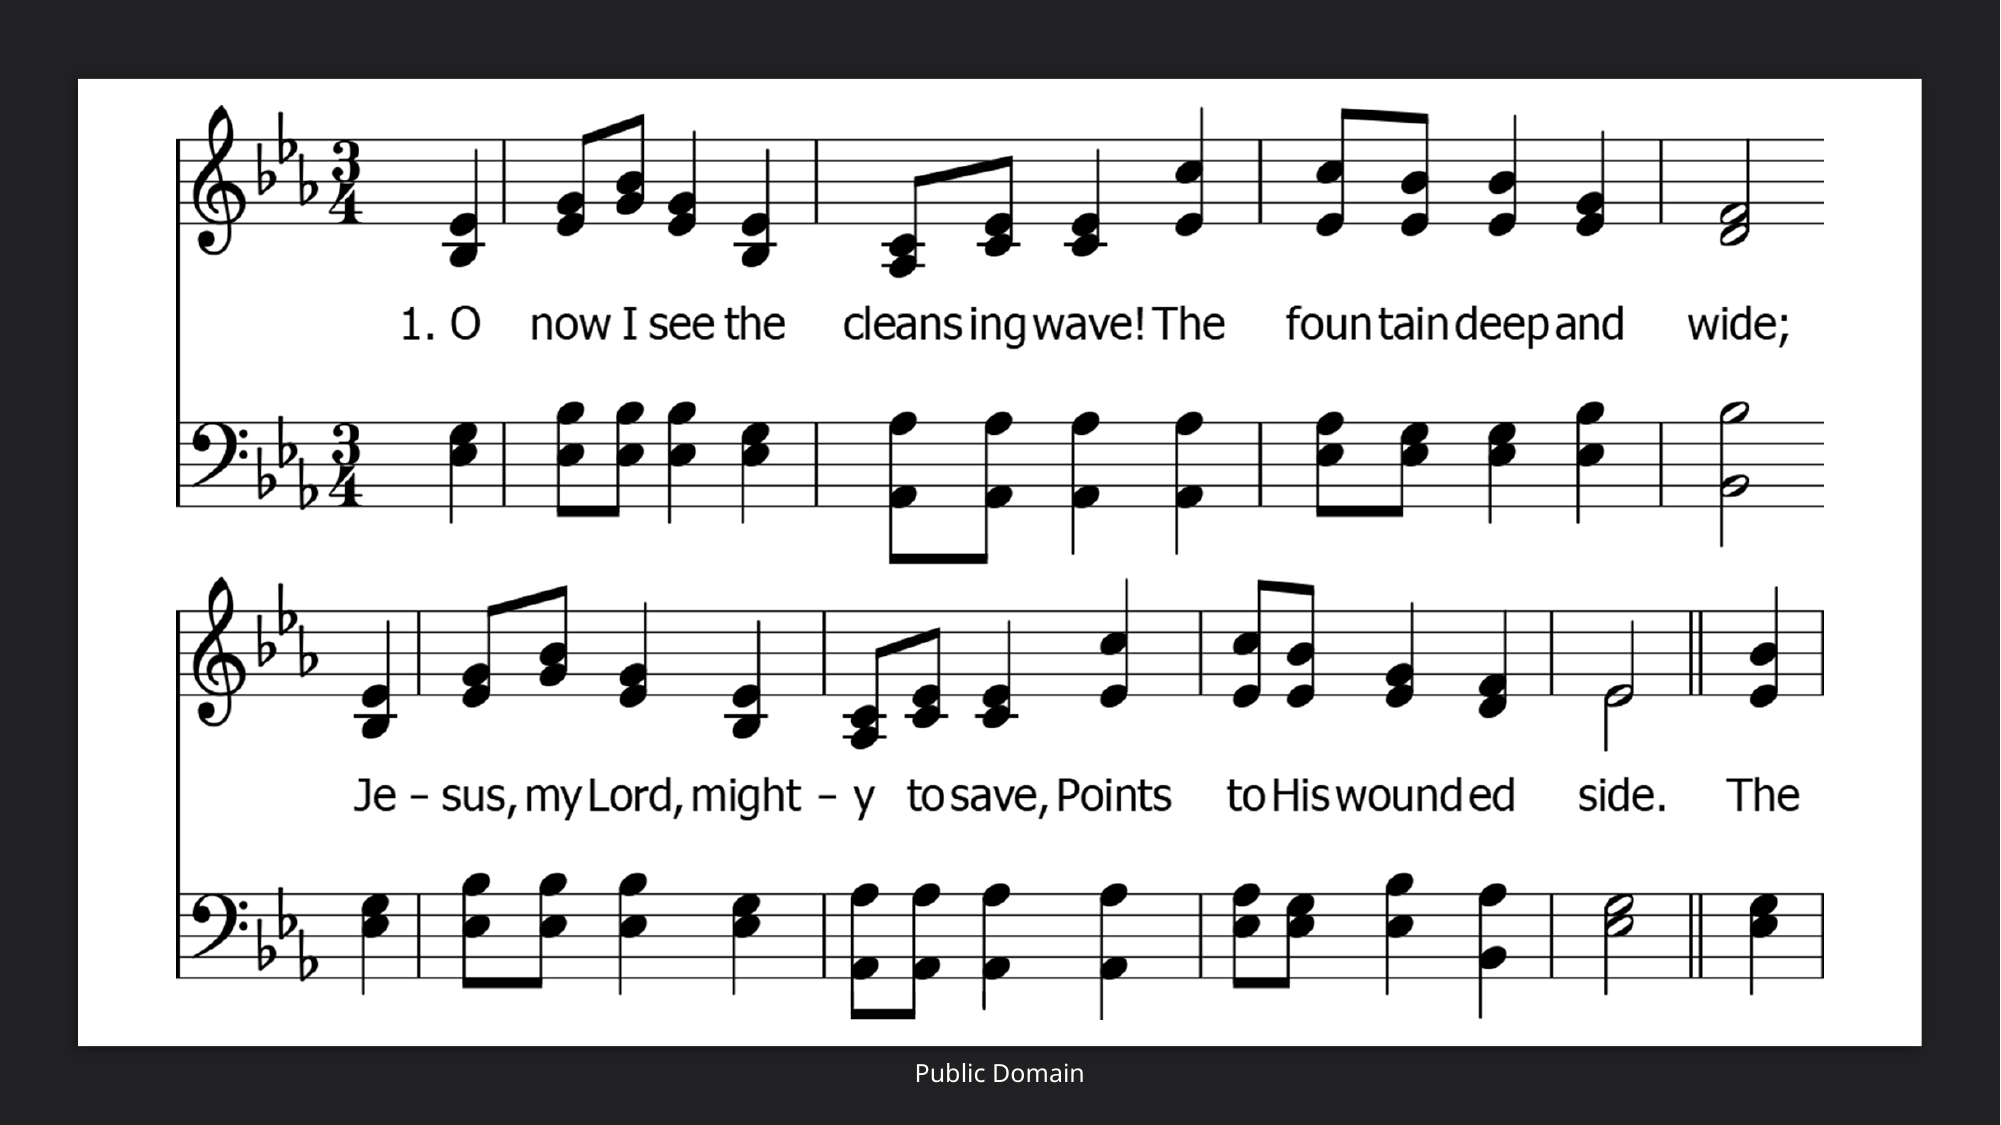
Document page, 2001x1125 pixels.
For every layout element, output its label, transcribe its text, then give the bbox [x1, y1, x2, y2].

text_box [77, 77, 1923, 1048]
picture [176, 105, 1824, 1020]
text_box [0, 0, 2000, 1125]
footer Public Domain [662, 1042, 1338, 1103]
